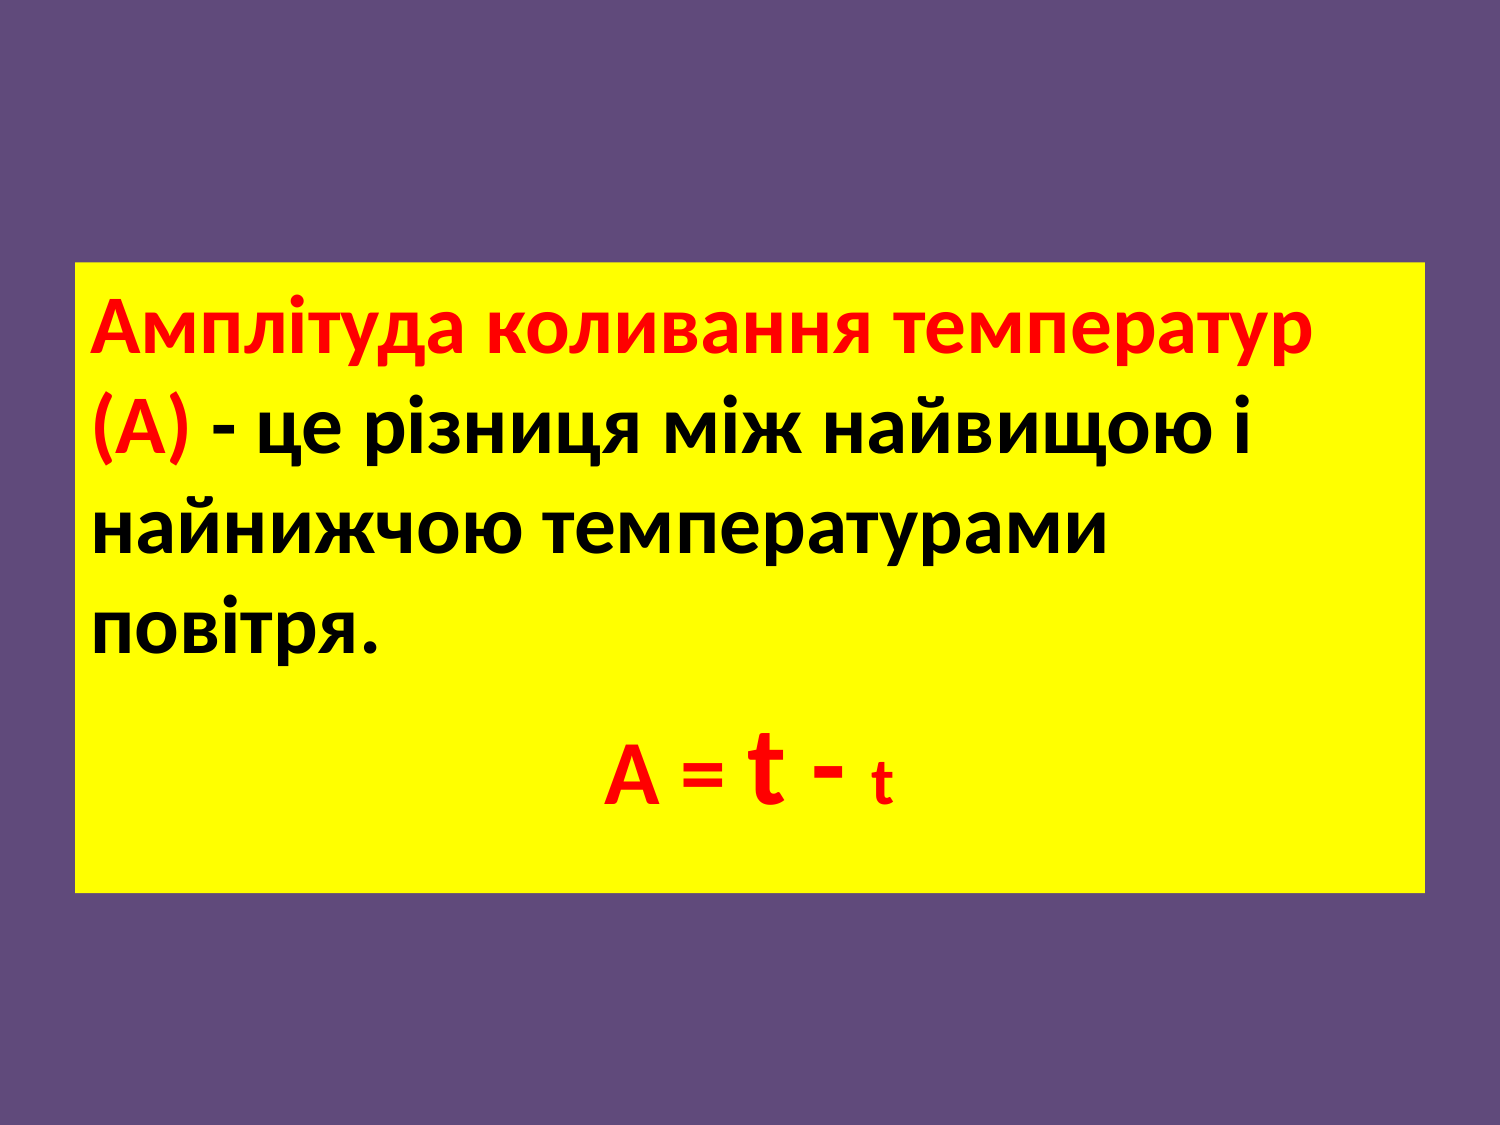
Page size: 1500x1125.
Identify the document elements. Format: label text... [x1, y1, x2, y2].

list Амплітуда коливання температур (А) - це різниця між найвищою і найнижчою температурами повітря. А = t - t [74, 262, 1426, 894]
